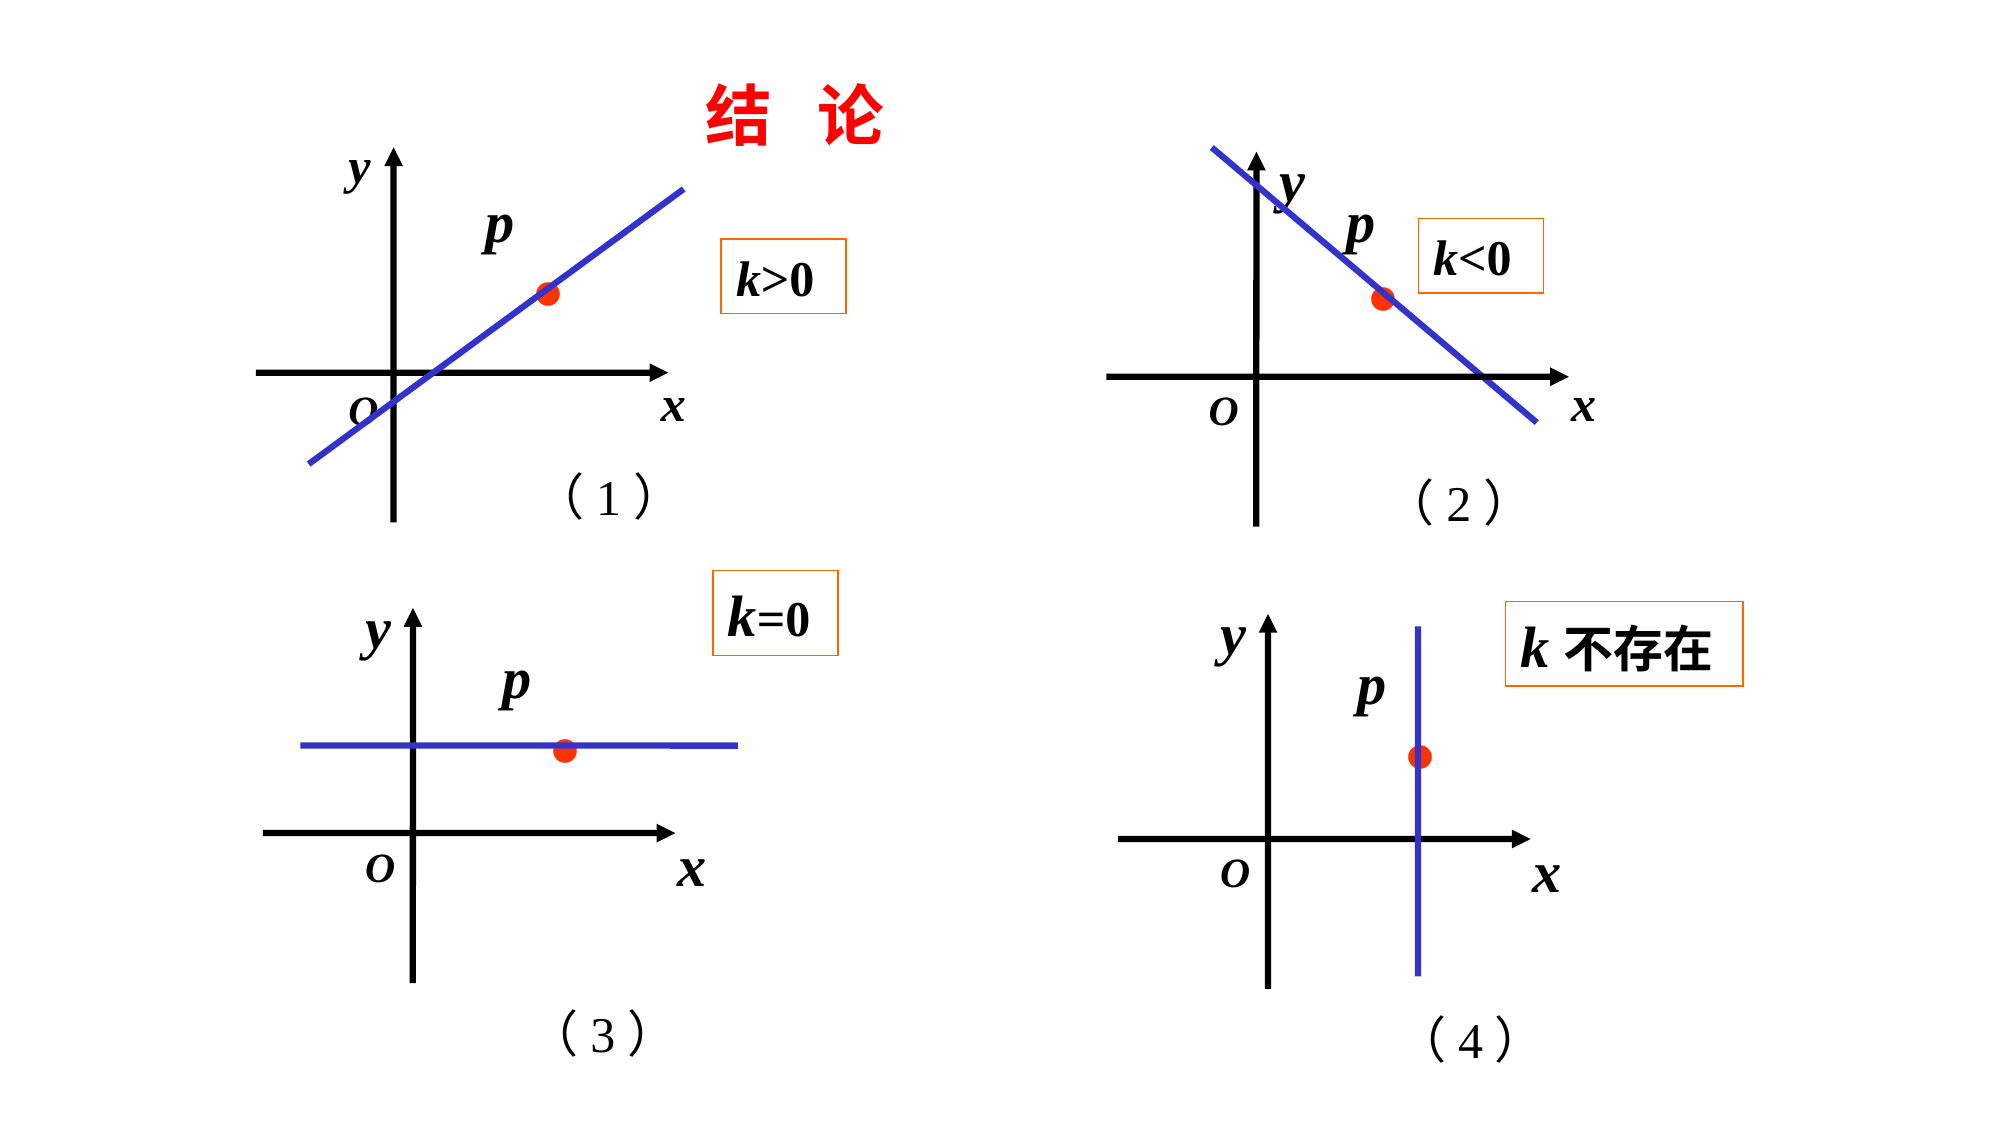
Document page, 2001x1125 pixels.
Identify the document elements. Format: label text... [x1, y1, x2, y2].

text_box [255, 96, 847, 535]
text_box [1117, 558, 1744, 1078]
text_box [1106, 101, 1619, 540]
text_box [262, 552, 839, 1072]
text_box 结 论 [690, 66, 900, 162]
